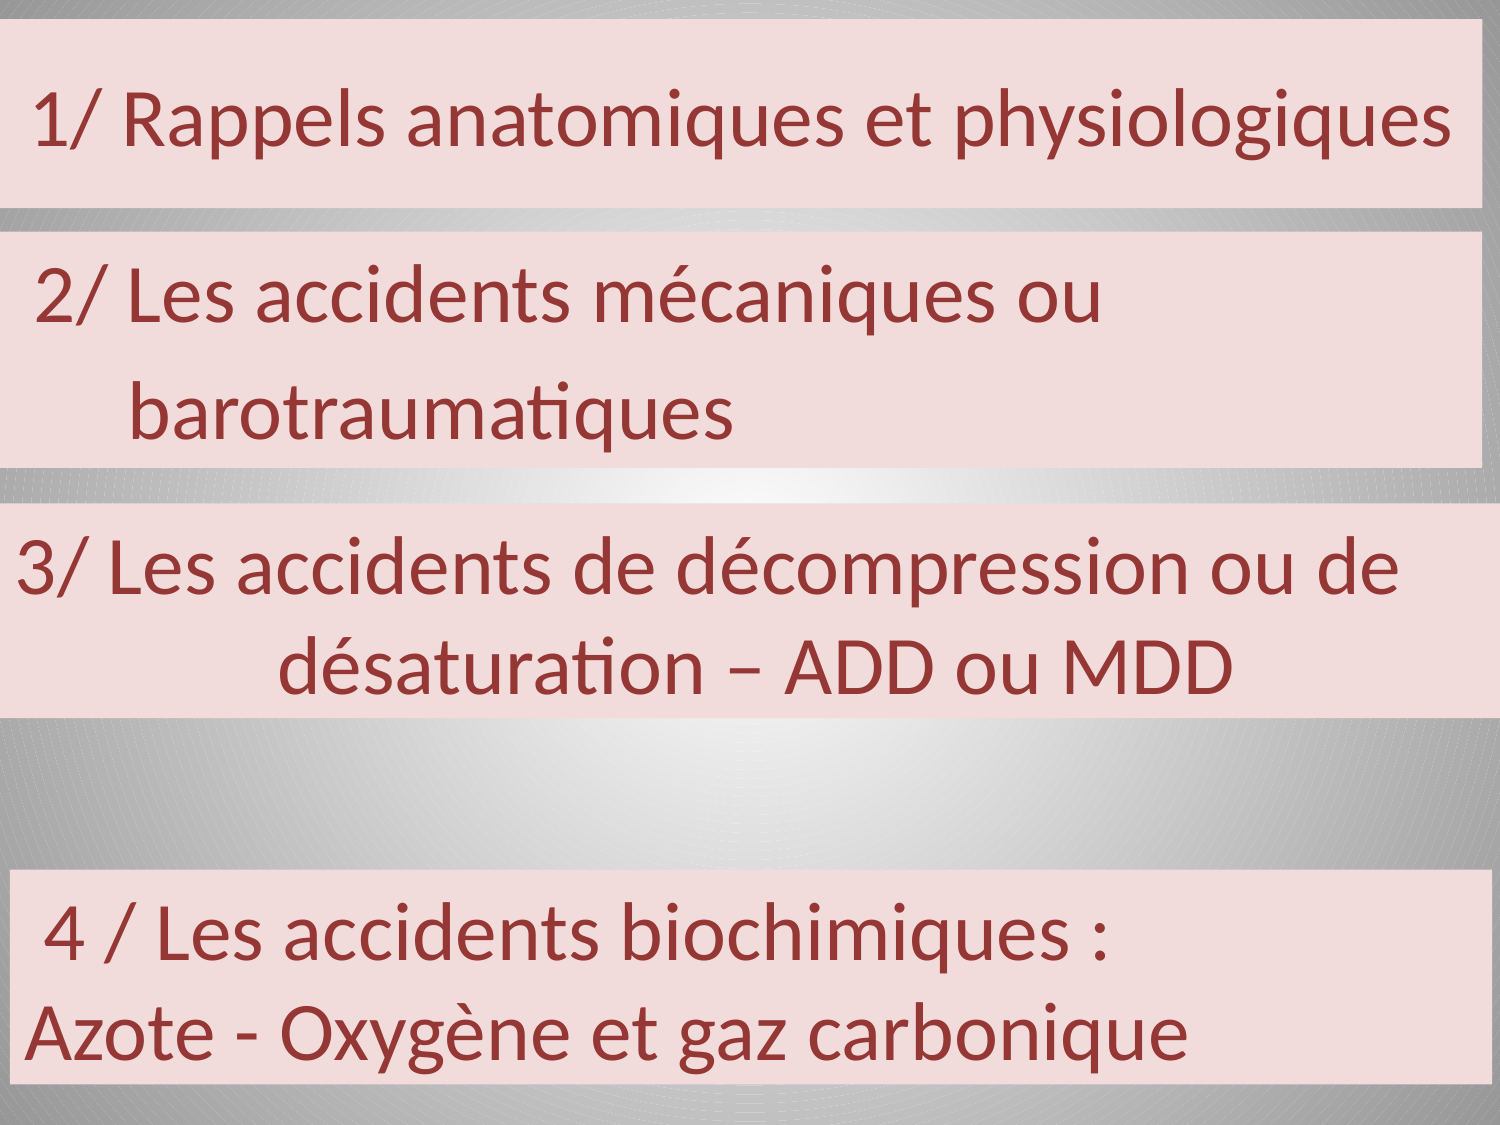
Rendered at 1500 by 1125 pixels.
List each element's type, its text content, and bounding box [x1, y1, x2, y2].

subtitle 2/ Les accidents mécaniques ou barotraumatiques [0, 231, 1483, 468]
title 1/ Rappels anatomiques et physiologiques [0, 19, 1483, 209]
text_box 3/ Les accidents de décompression ou de désaturation – ADD ou MDD [0, 503, 1500, 719]
text_box 4 / Les accidents biochimiques : Azote - Oxygène et gaz carbonique [9, 869, 1493, 1085]
